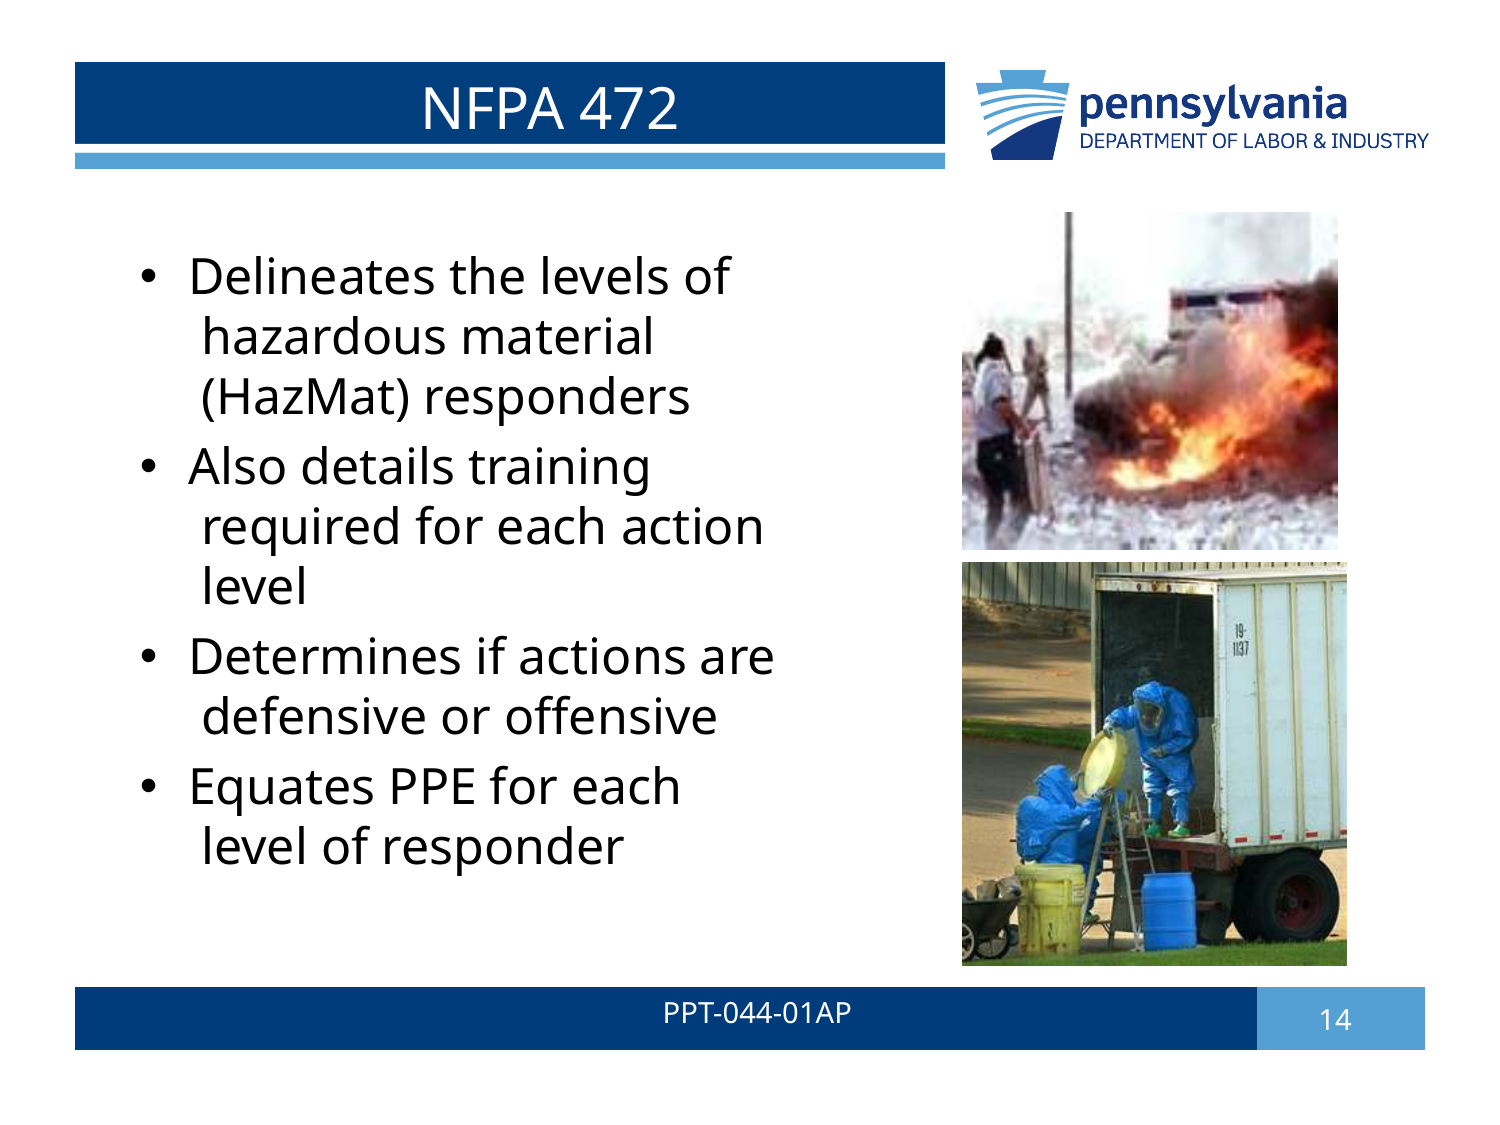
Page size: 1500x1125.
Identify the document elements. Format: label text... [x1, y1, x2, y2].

picture [962, 562, 1348, 966]
picture [962, 212, 1338, 551]
picture [74, 987, 1426, 1051]
picture [74, 62, 1430, 170]
text_box Delineates the levels of hazardous material (HazMat) responders Also details training required for each action level Determines if actions are defensive or offensive Equates PPE for each level of responder [125, 237, 825, 900]
